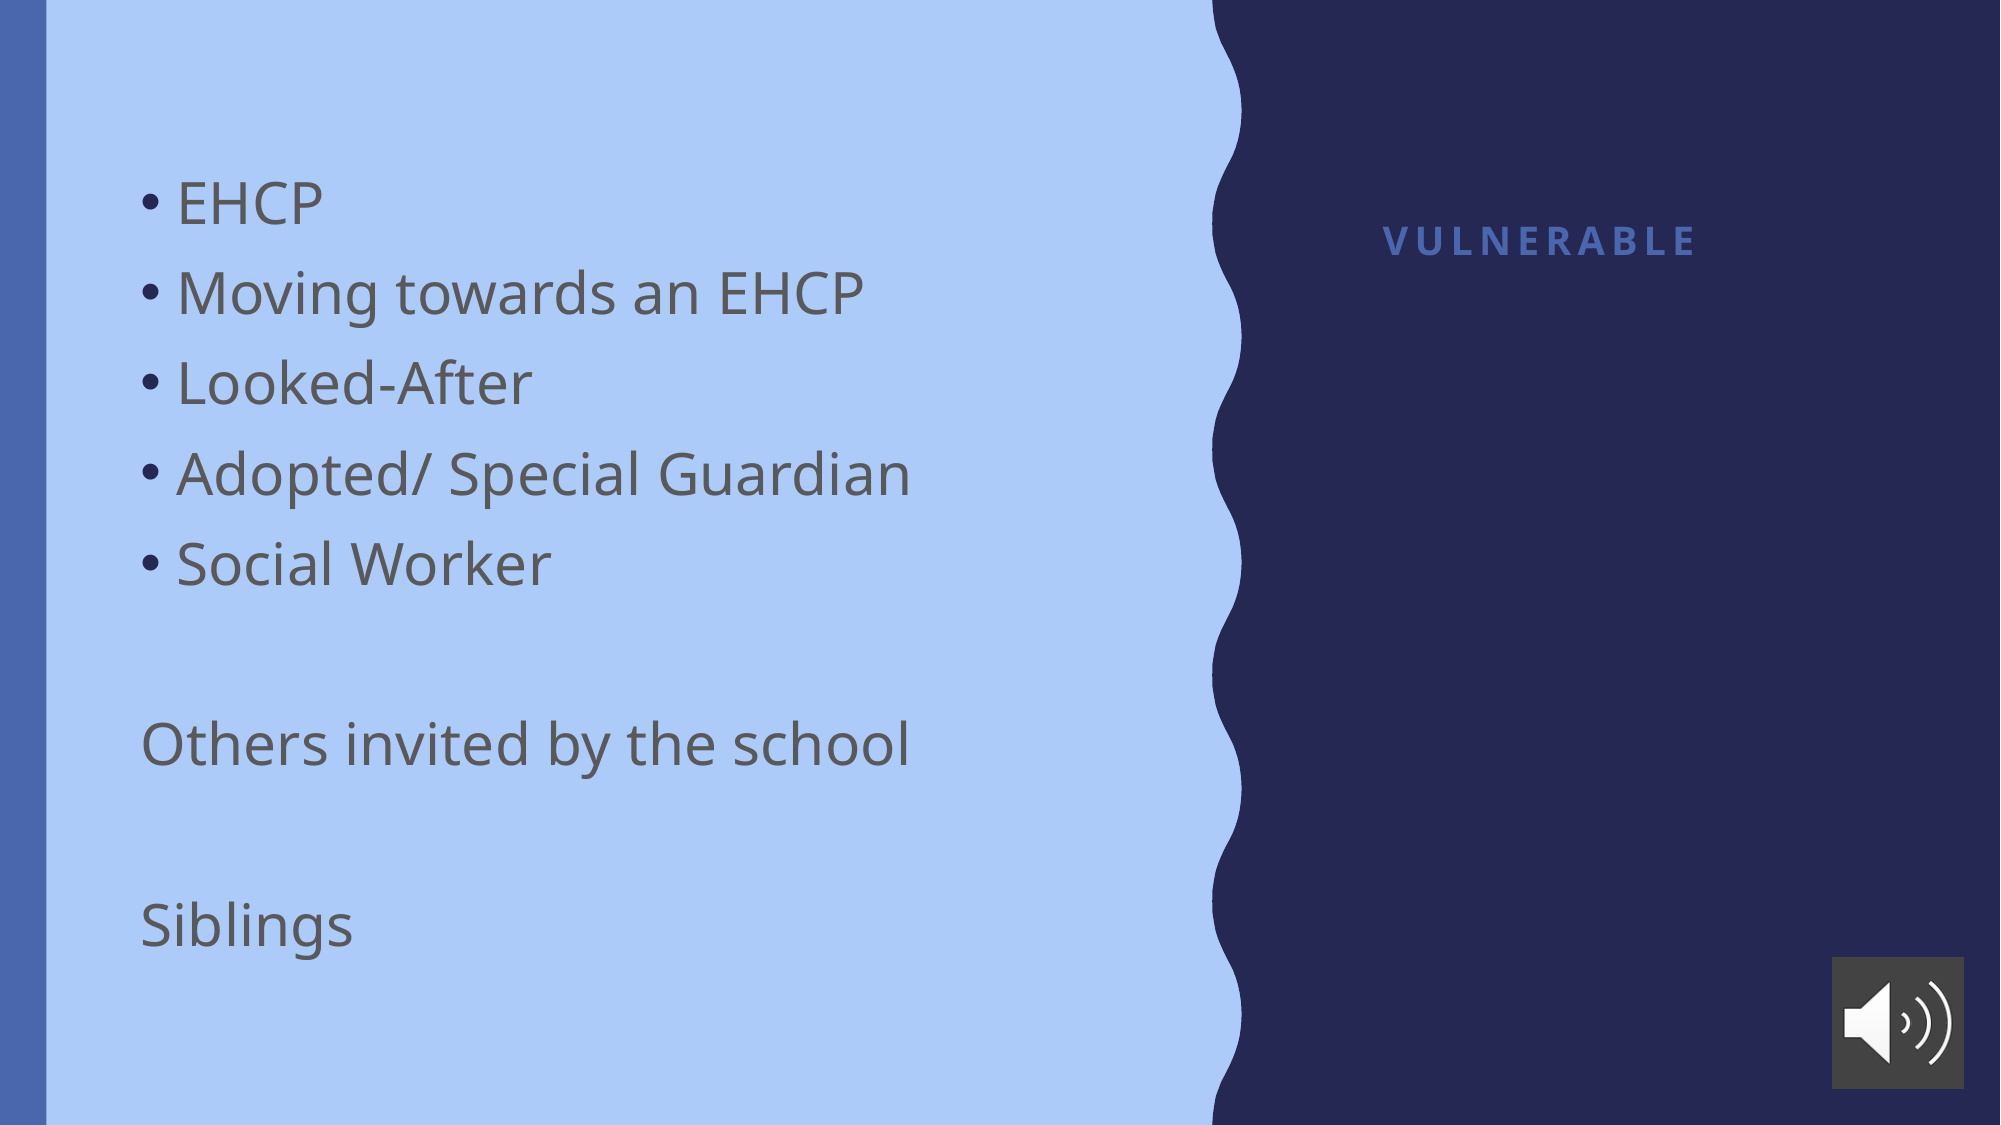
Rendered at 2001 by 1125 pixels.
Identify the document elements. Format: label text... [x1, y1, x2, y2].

picture [1831, 956, 1965, 1090]
list EHCP Moving towards an EHCP Looked-After Adopted/ Special Guardian Social Worker Others invited by the school Siblings [125, 151, 1136, 969]
title Vulnerable [1367, 75, 1875, 272]
